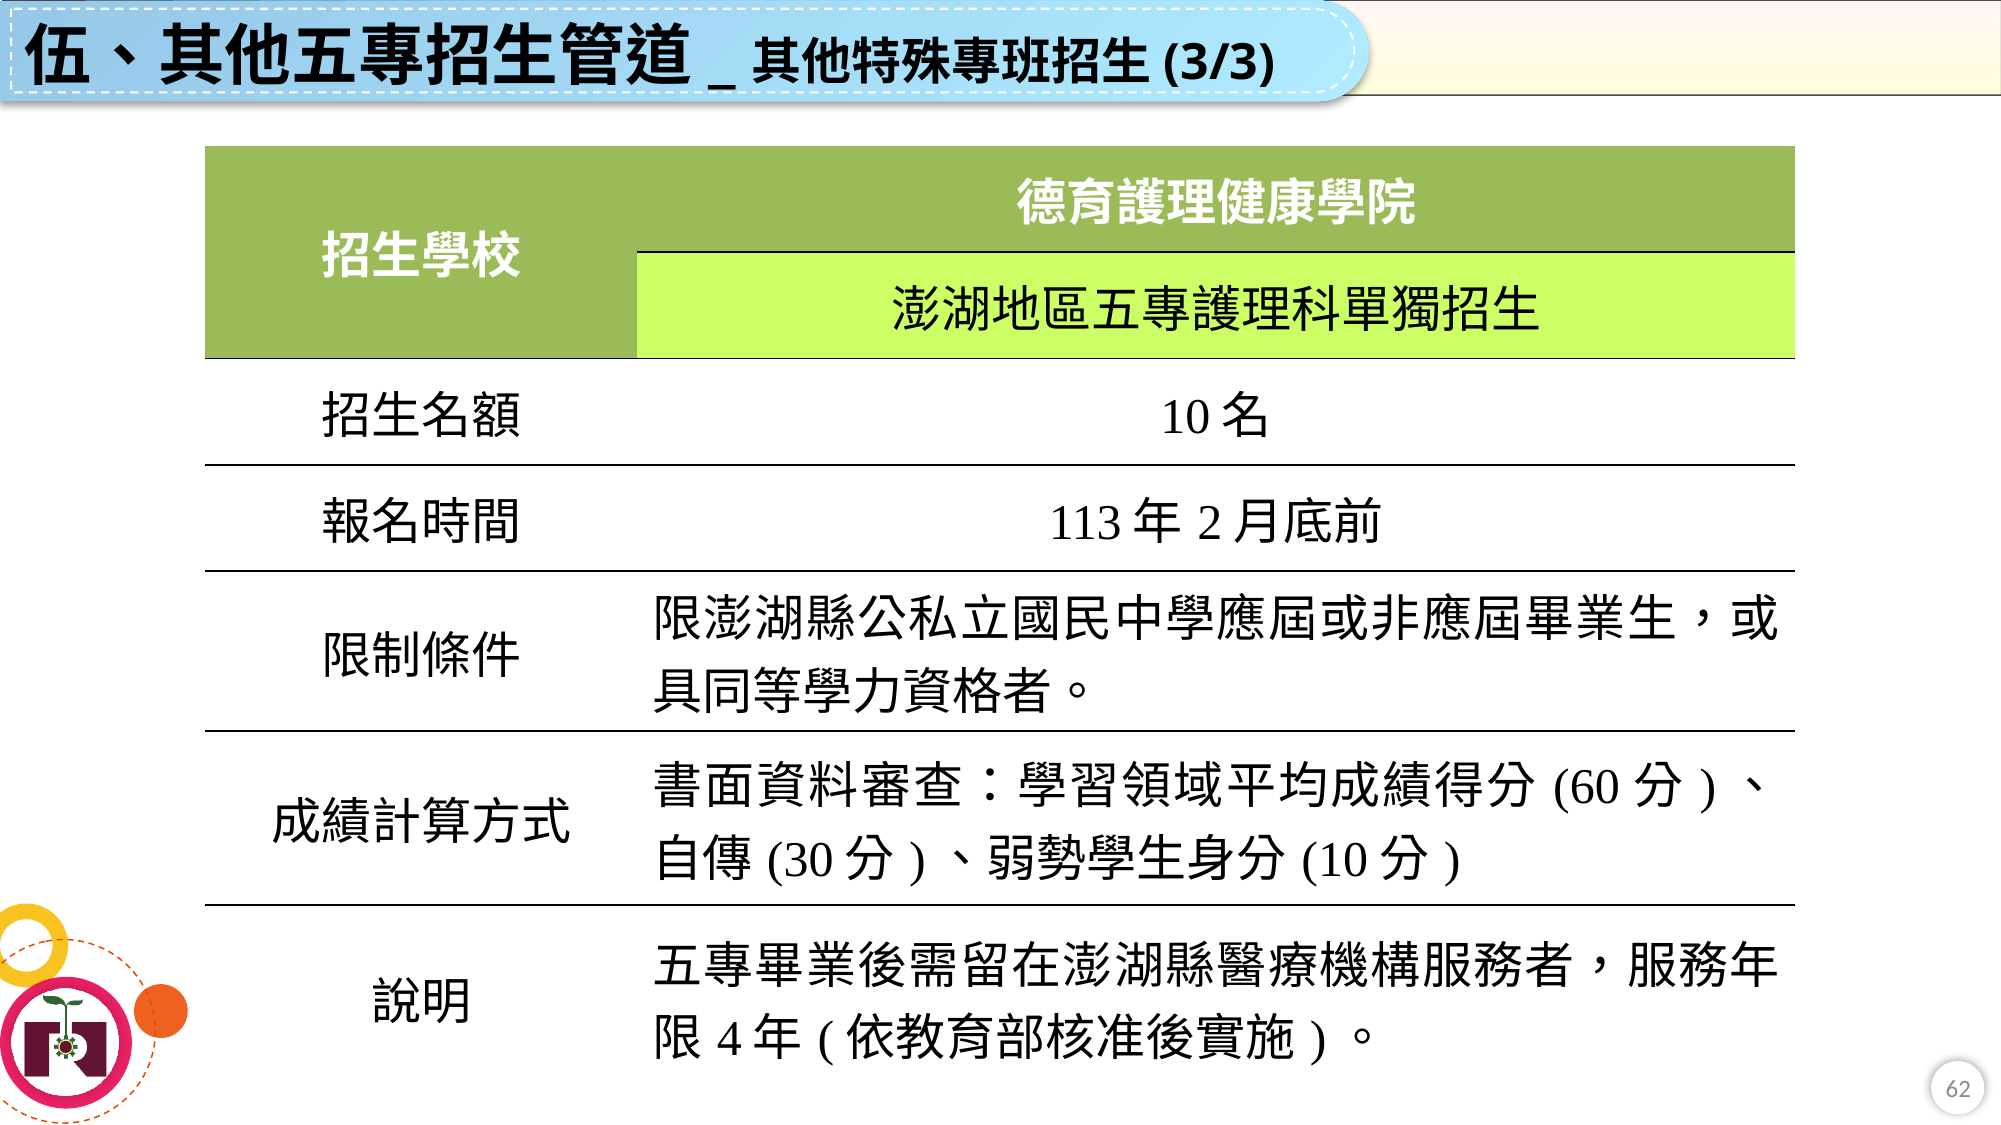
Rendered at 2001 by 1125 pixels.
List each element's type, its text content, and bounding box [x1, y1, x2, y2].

table_cell 說明 [205, 906, 637, 1091]
table_cell 成績計算方式 [205, 732, 637, 904]
table_cell 招生名額 [205, 359, 637, 464]
table_cell 五專畢業後需留在澎湖縣醫療機構服務者，服務年限4年(依教育部核准後實施)。 [637, 906, 1795, 1091]
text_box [0, 0, 1369, 108]
table_cell 澎湖地區五專護理科單獨招生 [637, 253, 1795, 358]
picture [11, 988, 119, 1096]
table_header 招生學校 [205, 146, 637, 358]
table_cell 書面資料審查：學習領域平均成績得分(60分)、自傳(30分)、弱勢學生身分(10分) [637, 732, 1795, 904]
table_cell 限制條件 [205, 572, 637, 730]
table_header 德育護理健康學院 [637, 146, 1795, 251]
table_cell 限澎湖縣公私立國民中學應屆或非應屆畢業生，或具同等學力資格者。 [637, 572, 1795, 730]
table_cell 113年2月底前 [637, 466, 1795, 570]
table_cell 10名 [637, 359, 1795, 464]
table_cell 報名時間 [205, 466, 637, 570]
